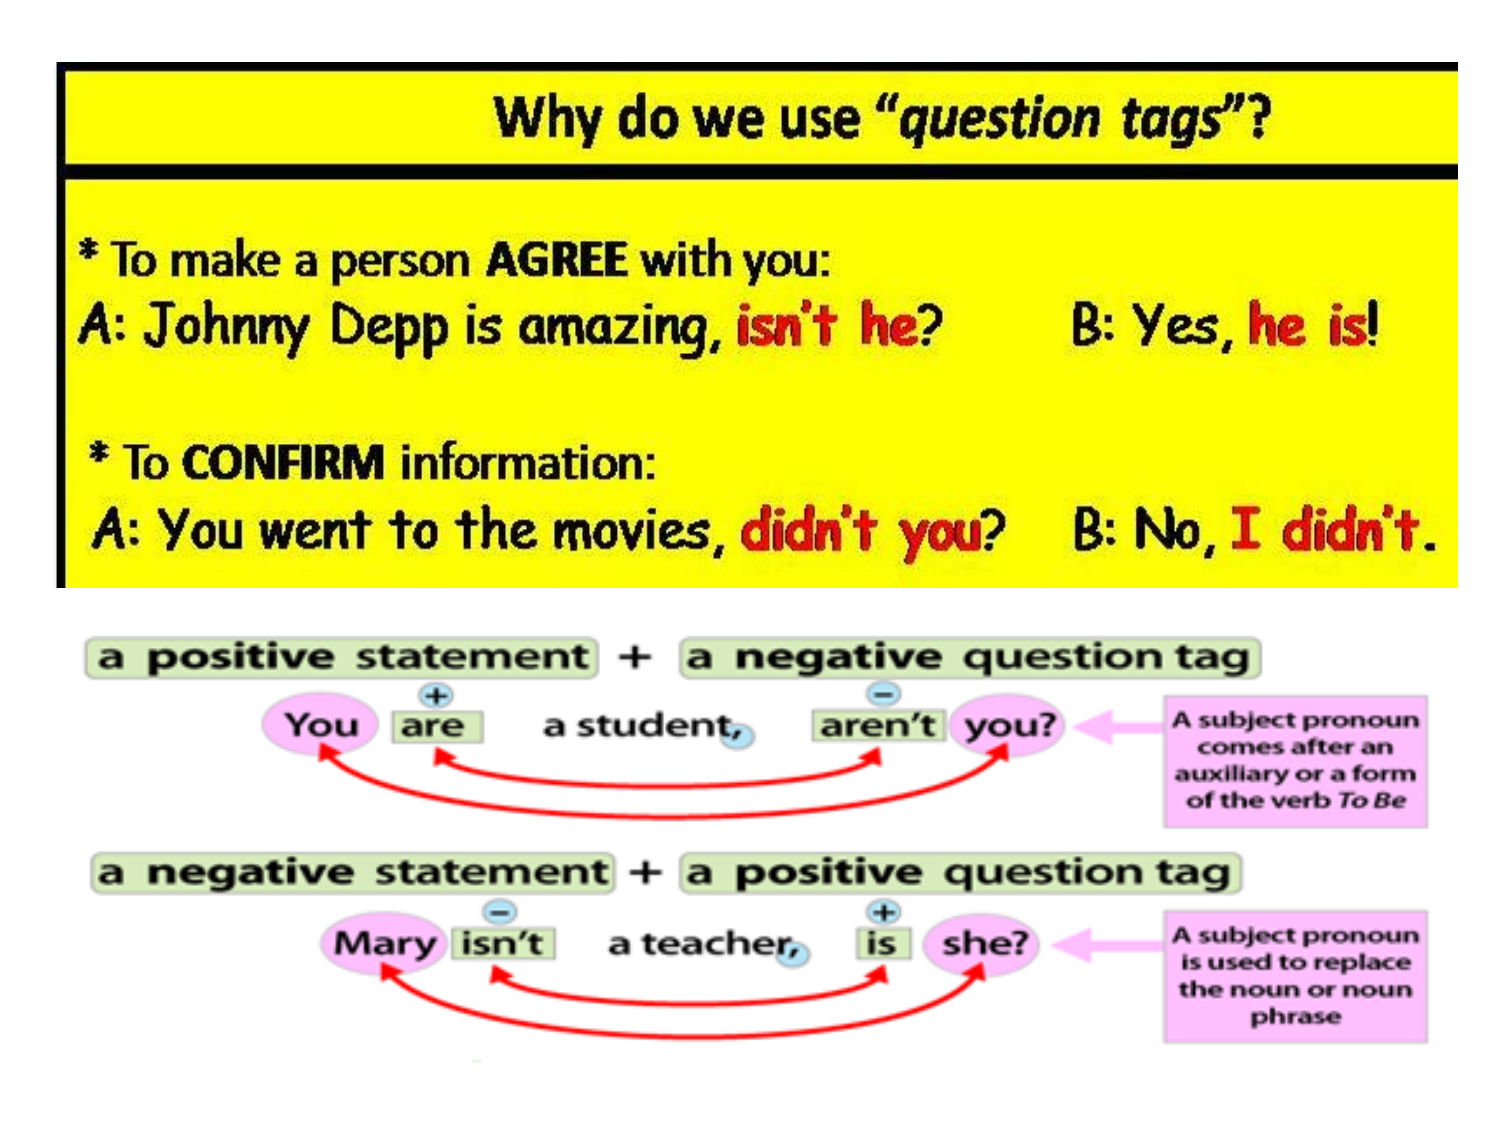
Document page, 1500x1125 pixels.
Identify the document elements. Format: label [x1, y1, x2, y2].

picture [49, 62, 1459, 588]
picture [49, 624, 1442, 1063]
